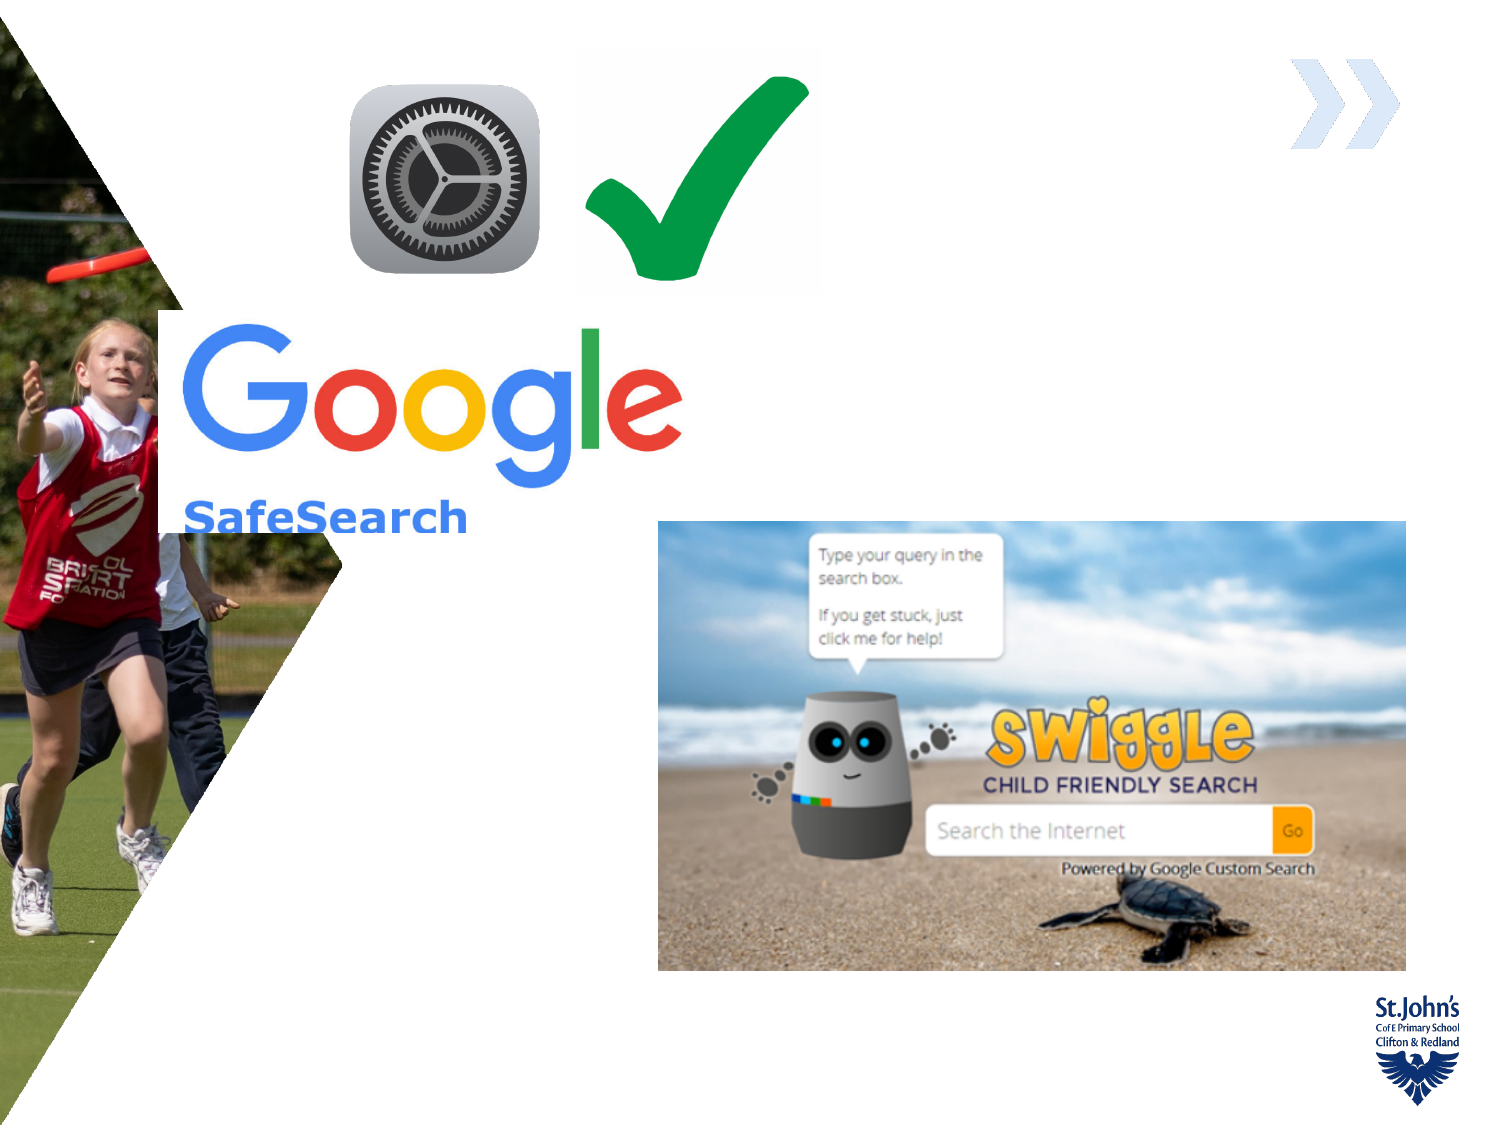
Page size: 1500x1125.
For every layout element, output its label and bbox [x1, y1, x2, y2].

picture [0, 0, 1407, 1125]
picture [1376, 995, 1459, 1106]
list [348, 74, 1345, 519]
list [348, 541, 1345, 1035]
